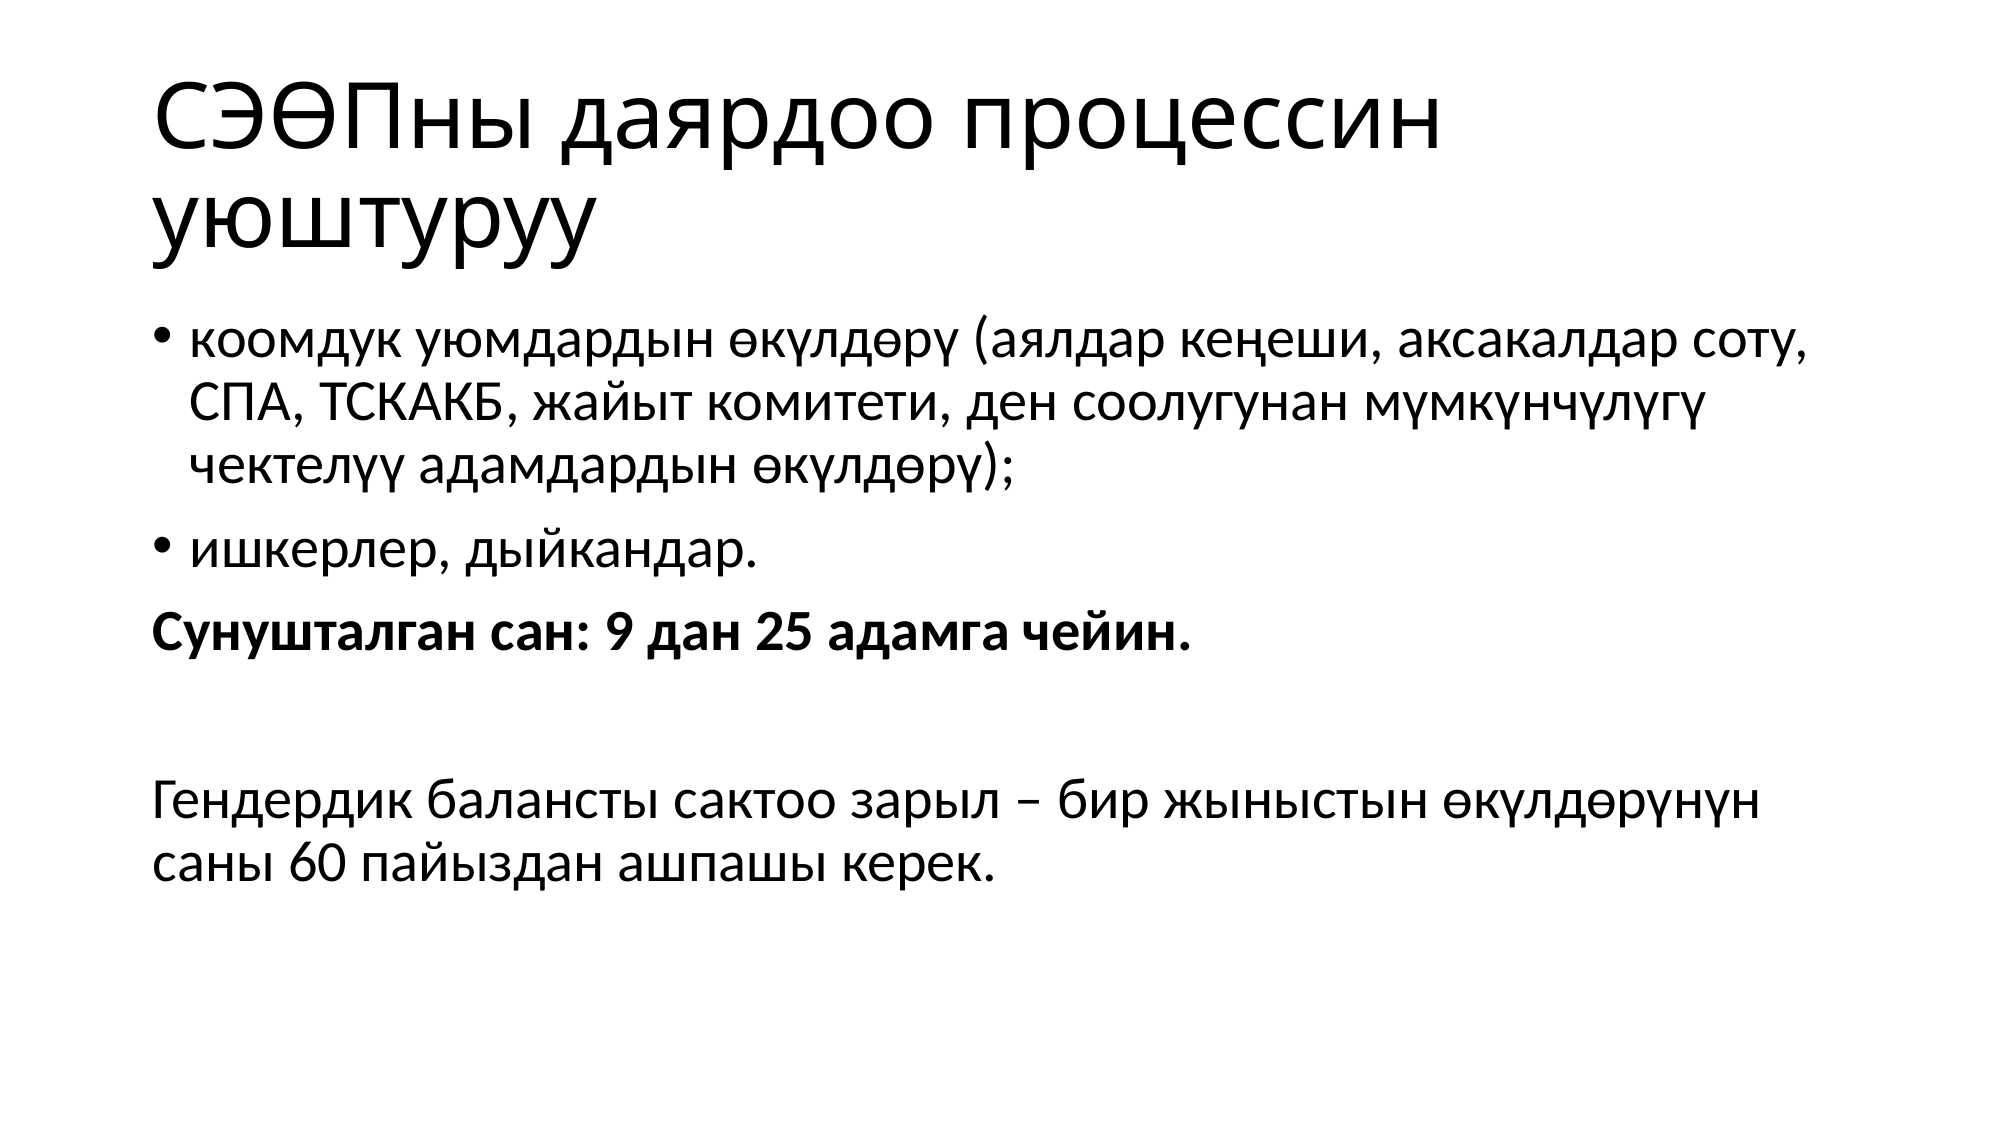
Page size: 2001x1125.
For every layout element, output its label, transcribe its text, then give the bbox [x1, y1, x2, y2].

title СЭӨПны даярдоо процессин уюштуруу [137, 59, 1863, 278]
list коомдук уюмдардын өкүлдөрү (аялдар кеңеши, аксакалдар соту, СПА, ТСКАКБ, жайыт комитети, ден соолугунан мүмкүнчүлүгү чектелүү адамдардын өкүлдөрү); ишкерлер, дыйкандар. Сунушталган сан: 9 дан 25 адамга чейин. Гендердик балансты сактоо зарыл – бир жыныстын өкүлдөрүнүн саны 60 пайыздан ашпашы керек. [137, 299, 1863, 1014]
